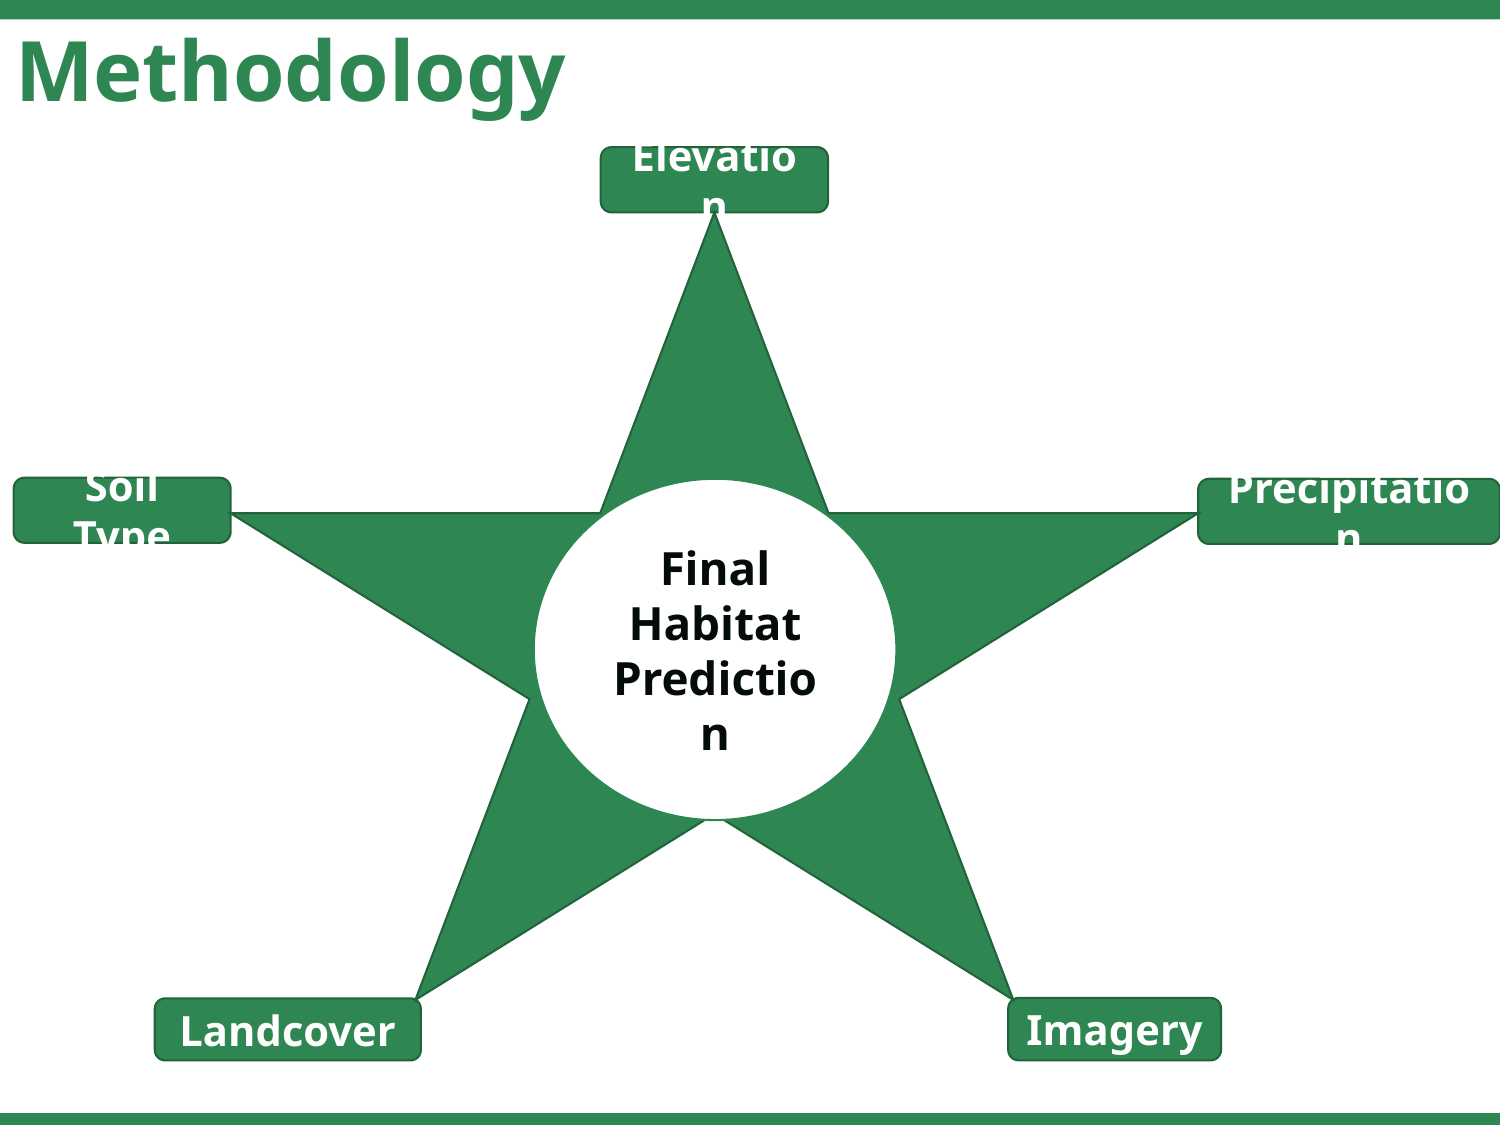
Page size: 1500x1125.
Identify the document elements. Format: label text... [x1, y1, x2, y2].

text_box Landcover [153, 997, 422, 1062]
text_box Soil Type [12, 476, 232, 544]
text_box Elevation [599, 146, 830, 214]
text_box Final Habitat Prediction [532, 477, 898, 822]
list Methodology [0, 21, 1310, 138]
text_box [226, 209, 1202, 1003]
text_box Imagery [1007, 996, 1223, 1062]
text_box Precipitation [1197, 477, 1500, 545]
